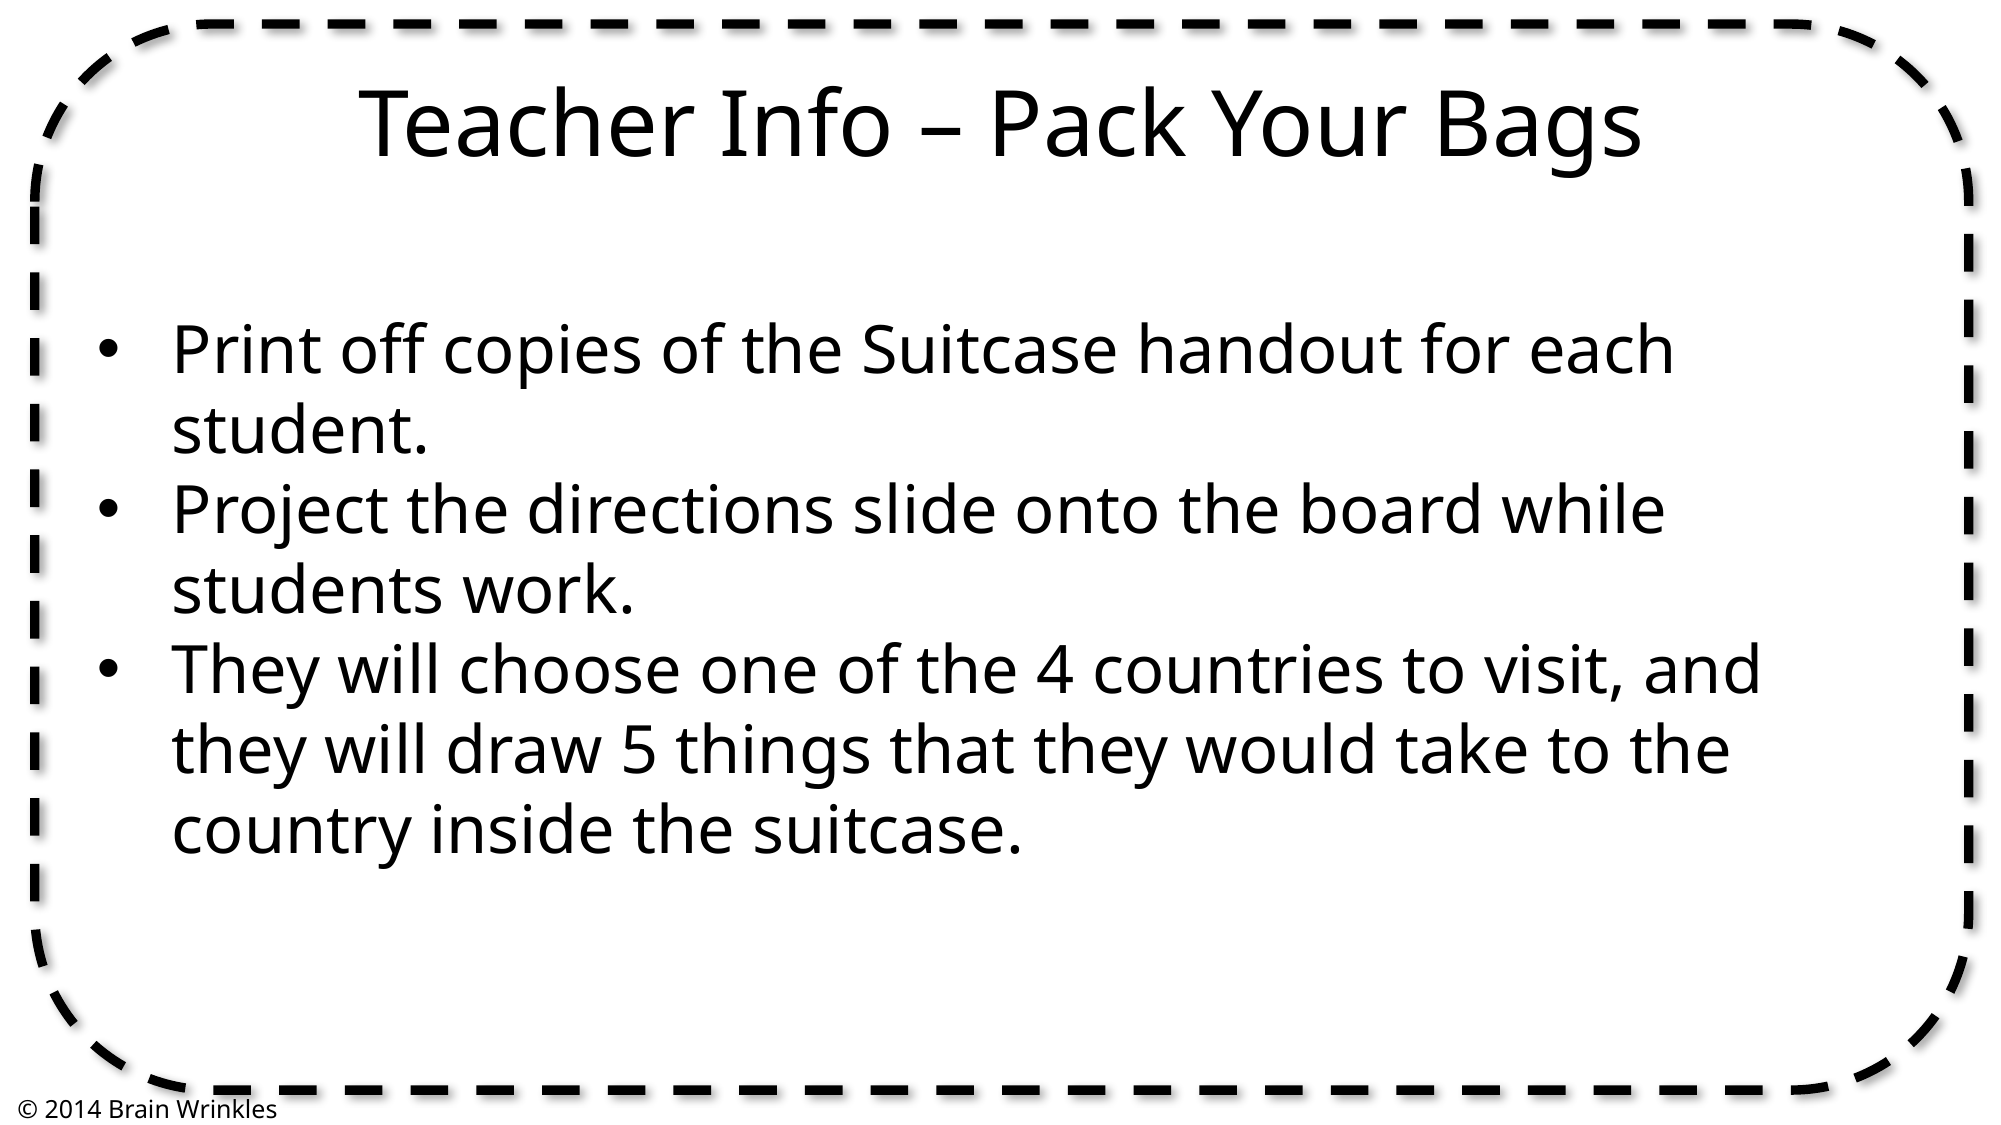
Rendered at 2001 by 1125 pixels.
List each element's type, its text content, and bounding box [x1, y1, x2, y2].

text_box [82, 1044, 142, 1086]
text_box [33, 22, 1970, 1092]
text_box Teacher Info – Pack Your Bags Print off copies of the Suitcase handout for each student. Project the directions slide onto the board while students work. They will choose one of the 4 countries to visit, and they will draw 5 things that they would take to the country inside the suitcase. [438, 1049, 1922, 1125]
text_box © 2014 Brain Wrinkles [2, 1086, 438, 1125]
text_box Teacher Info – Pack Your Bags Print off copies of the Suitcase handout for each student. Project the directions slide onto the board while students work. They will choose one of the 4 countries to visit, and they will draw 5 things that they would take to the country inside the suitcase. [82, 0, 1922, 77]
